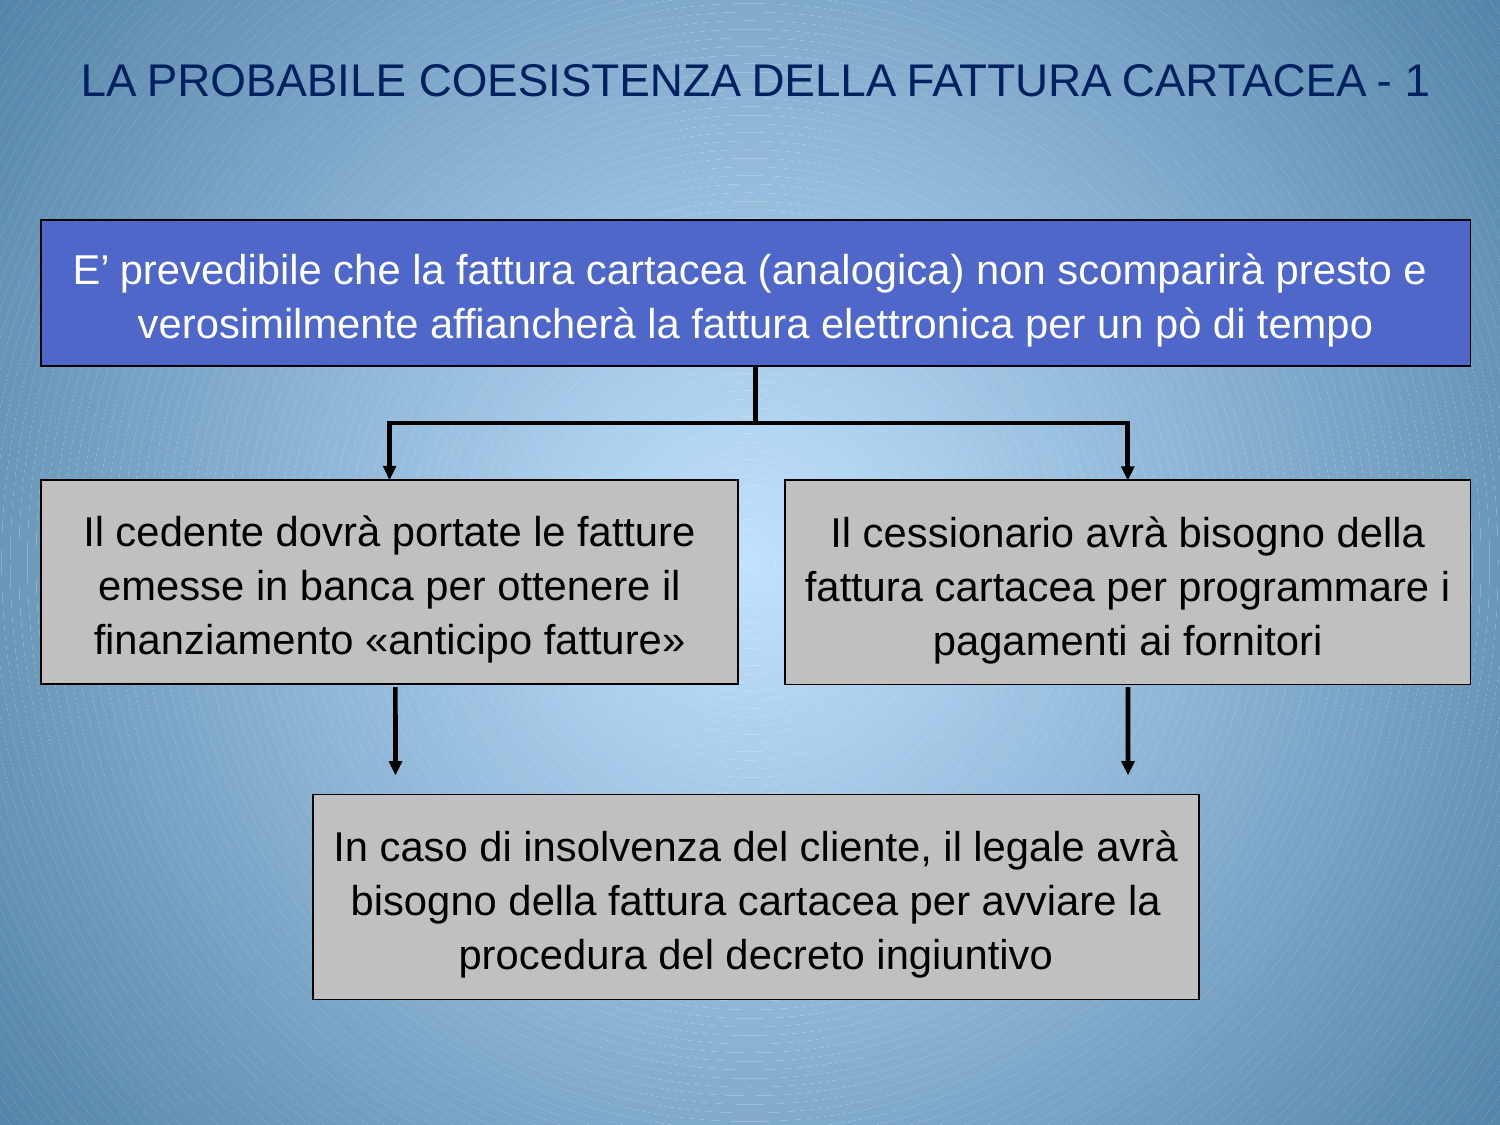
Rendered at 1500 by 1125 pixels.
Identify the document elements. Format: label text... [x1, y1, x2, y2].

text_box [884, 236, 1000, 610]
text_box LA PROBABILE COESISTENZA DELLA FATTURA CARTACEA - 1 [53, 42, 1459, 114]
text_box E’ prevedibile che la fattura cartacea (analogica) non scomparirà presto e verosimilmente affiancherà la fattura elettronica per un pò di tempo [41, 219, 1471, 367]
text_box Il cessionario avrà bisogno della fattura cartacea per programmare i pagamenti ai fornitori [785, 480, 1471, 685]
text_box In caso di insolvenza del cliente, il legale avrà bisogno della fattura cartacea per avviare la procedura del decreto ingiuntivo [312, 794, 1199, 1000]
text_box Il cedente dovrà portate le fatture emesse in banca per ottenere il finanziamento «anticipo fatture» [40, 479, 739, 685]
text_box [515, 239, 630, 607]
